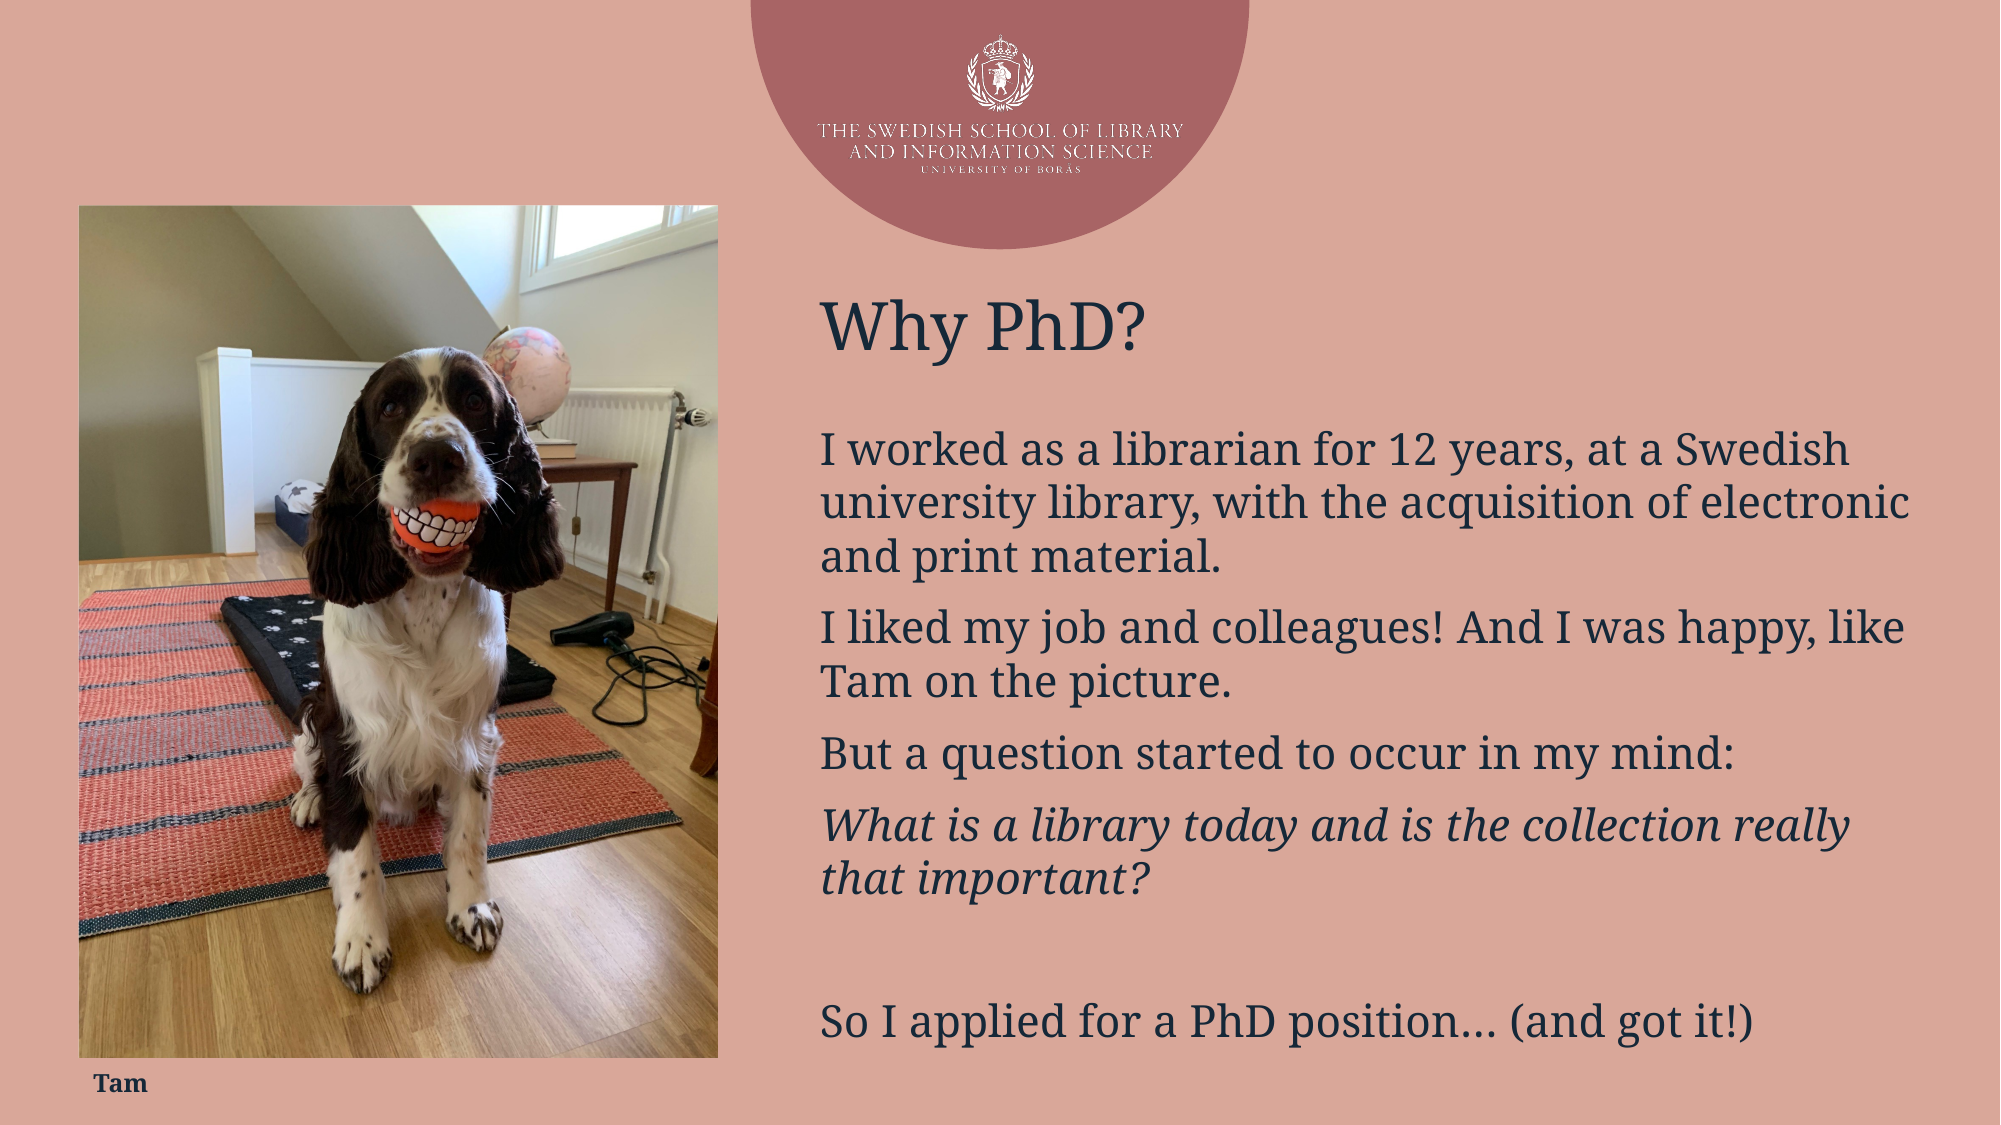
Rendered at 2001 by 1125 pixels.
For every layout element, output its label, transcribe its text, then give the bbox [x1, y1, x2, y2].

text_box Tam [78, 1059, 171, 1105]
title Why PhD? [804, 248, 1905, 372]
picture [0, 207, 824, 1057]
list I worked as a librarian for 12 years, at a Swedish university library, with the acquisition of electronic and print material. I liked my job and colleagues! And I was happy, like Tam on the picture. But a question started to occur in my mind: What is a library today and is the collection really that important? So I applied for a PhD position… (and got it!) [804, 413, 1961, 1058]
